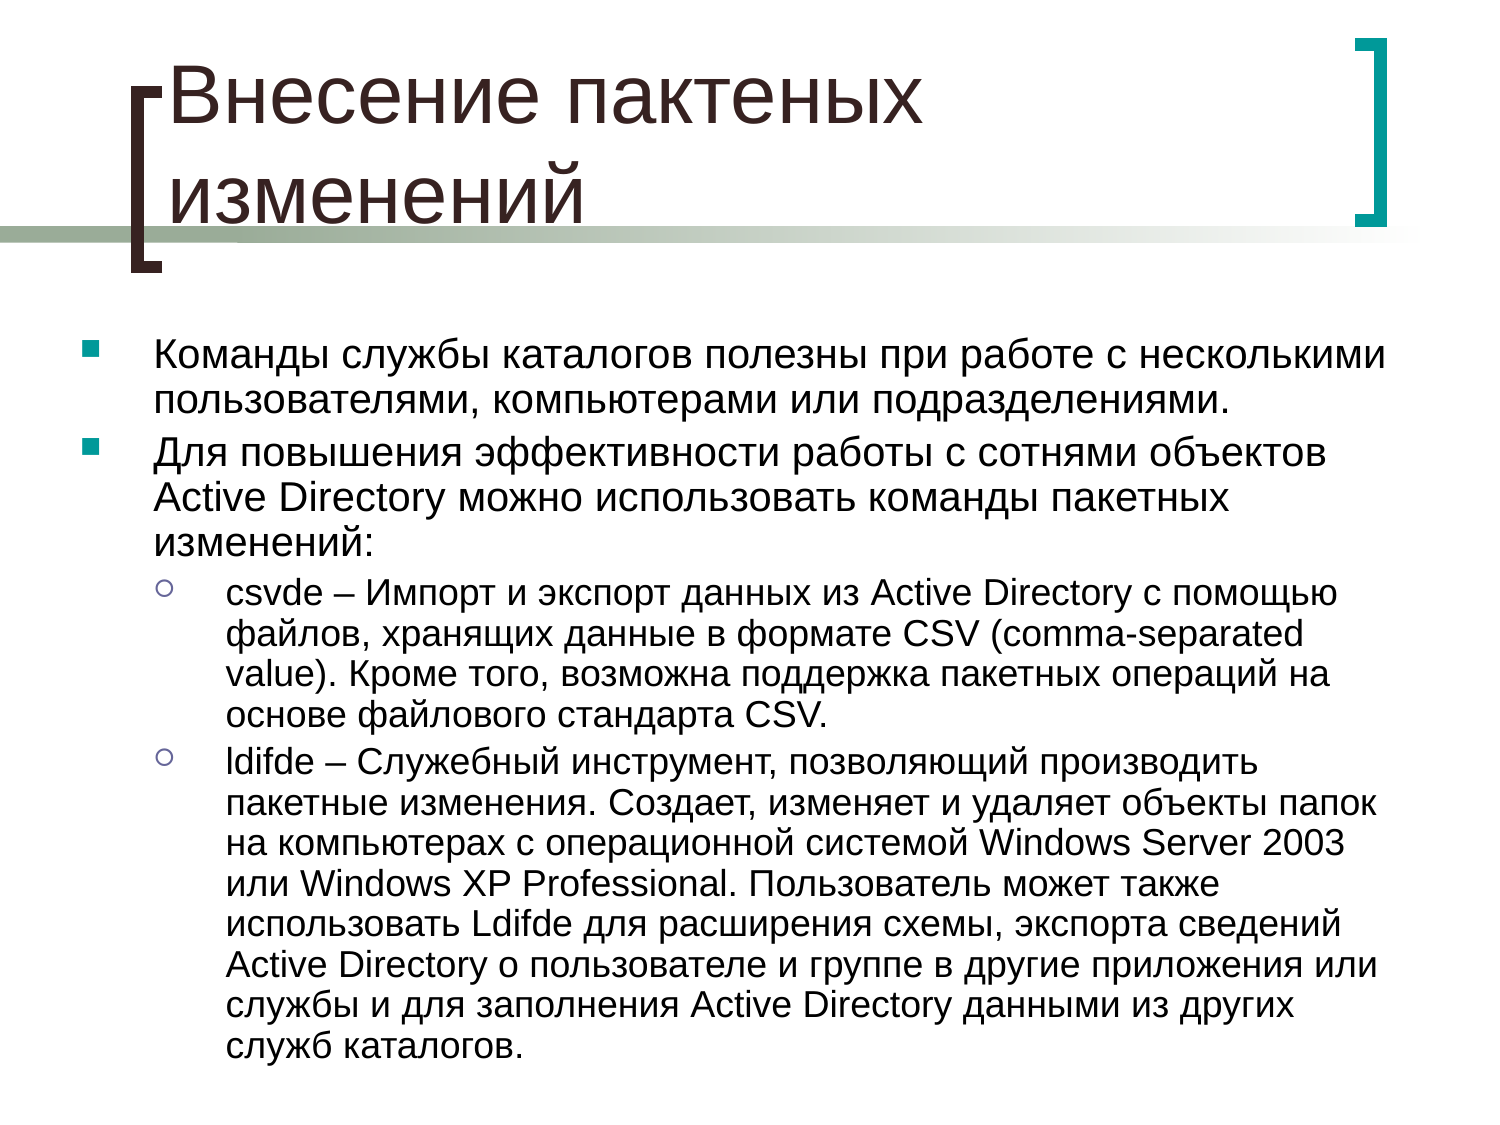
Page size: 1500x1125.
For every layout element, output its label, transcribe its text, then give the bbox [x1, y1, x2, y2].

title Внесение пактеных изменений [152, 15, 1328, 248]
list Команды службы каталогов полезны при работе с несколькими пользователями, компьютерами или подразделениями. Для повышения эффективности работы с сотнями объектов Active Directory можно использовать команды пакетных изменений: csvde – Импорт и экспорт данных из Active Directory с помощью файлов, хранящих данные в формате CSV (comma-separated value). Кроме того, возможна поддержка пакетных операций на основе файлового стандарта CSV. ldifde – Служебный инструмент, позволяющий производить пакетные изменения. Создает, изменяет и удаляет объекты папок на компьютерах с операционной системой Windows Server 2003 или Windows XP Professional. Пользователь может также использовать Ldifde для расширения схемы, экспорта сведений Active Directory о пользователе и группе в другие приложения или службы и для заполнения Active Directory данными из других служб каталогов. [64, 324, 1413, 1001]
